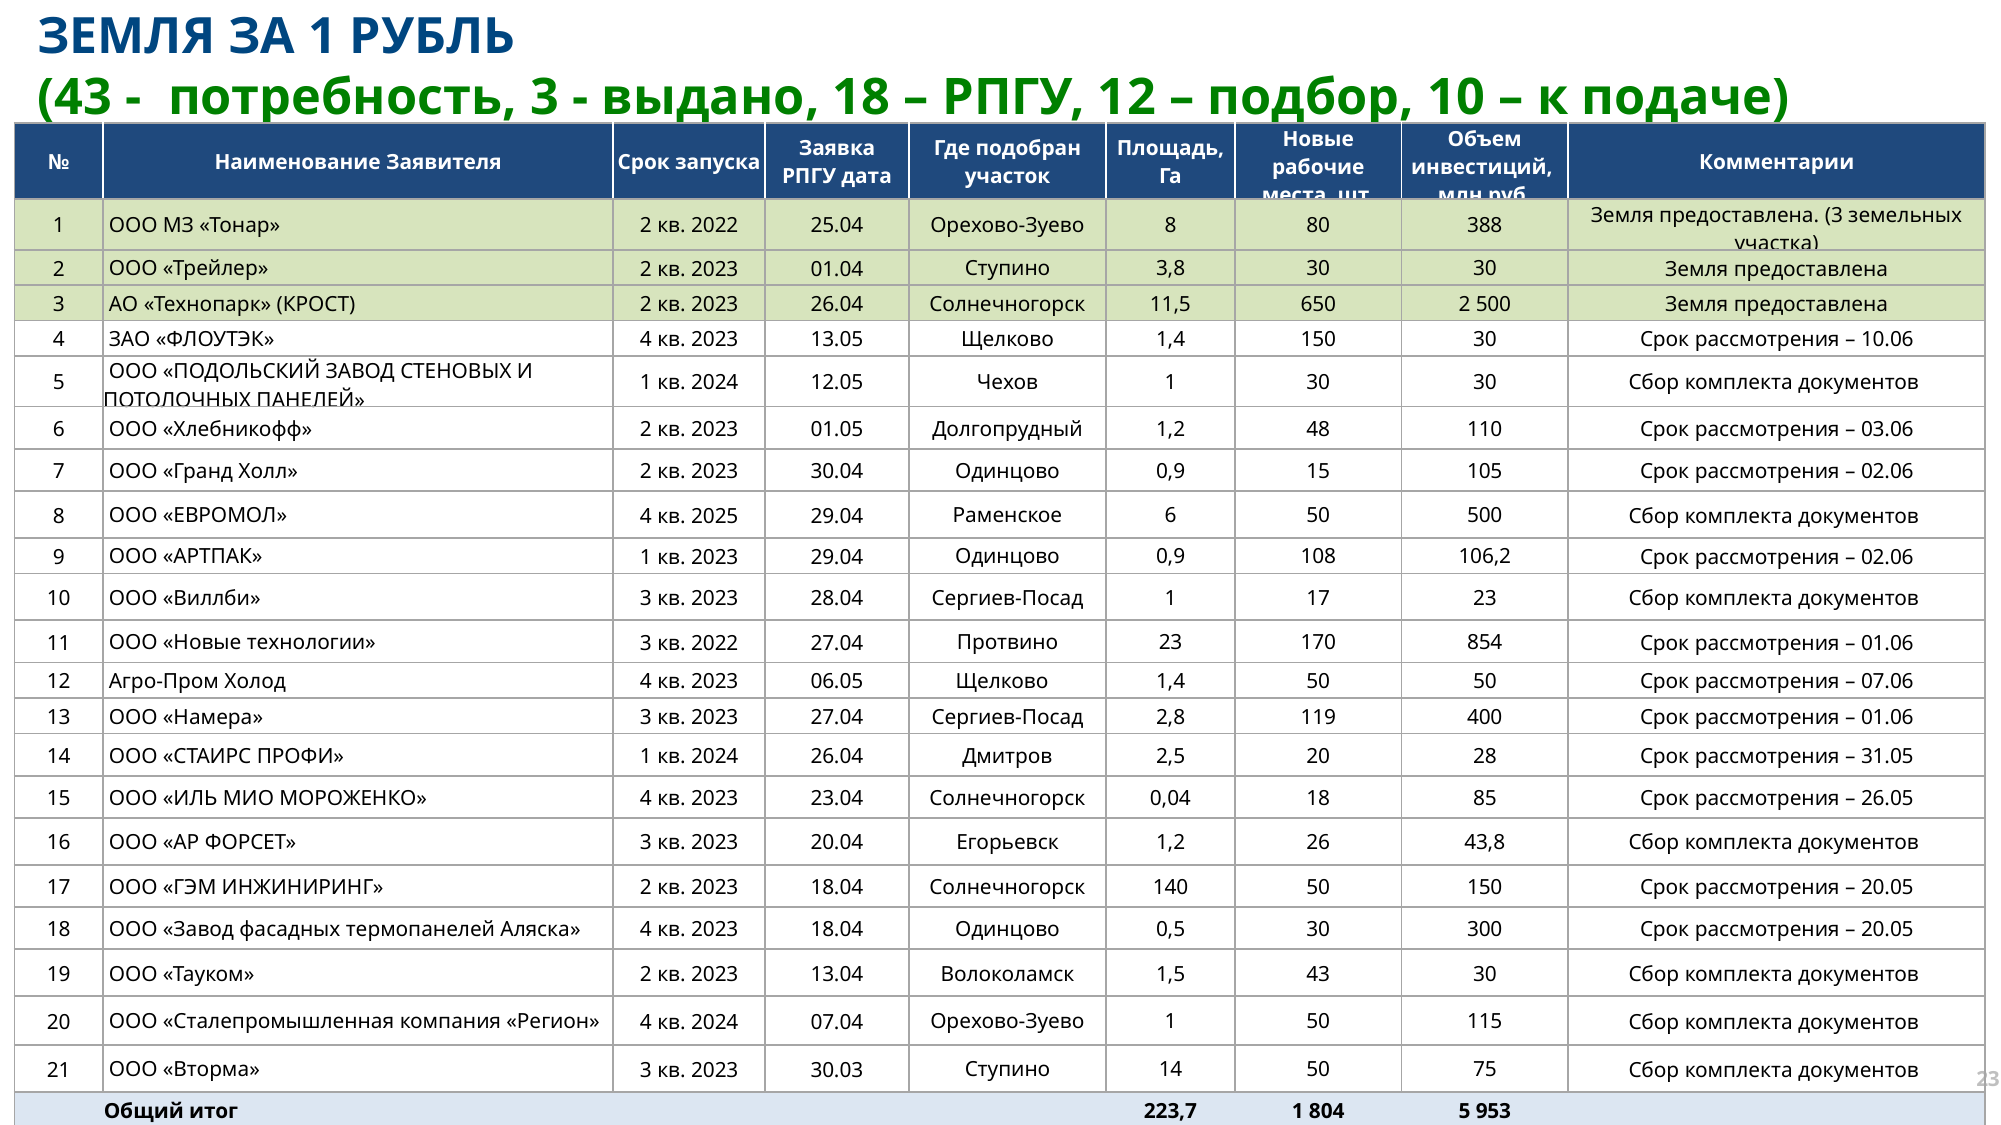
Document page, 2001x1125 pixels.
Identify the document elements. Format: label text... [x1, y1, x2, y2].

table_cell 23 [1107, 621, 1234, 662]
table_cell 30.04 [766, 450, 908, 490]
table_header Наименование Заявителя [104, 124, 612, 198]
table_cell Срок рассмотрения – 20.05 [1569, 866, 1984, 906]
table_cell АО «Технопарк» (КРОСТ) [104, 286, 612, 320]
table_cell 30 [1402, 950, 1567, 995]
table_cell 1,2 [1107, 819, 1234, 864]
table_cell 1,4 [1107, 321, 1234, 355]
table_cell 170 [1236, 621, 1401, 662]
table_header Объем инвестиций, млн руб. [1402, 124, 1567, 198]
table_cell 20 [15, 997, 102, 1044]
table_cell 4 кв. 2025 [614, 492, 764, 537]
table_cell [765, 1093, 909, 1125]
table_cell 29.04 [766, 539, 908, 573]
table_cell ООО «ПОДОЛЬСКИЙ ЗАВОД СТЕНОВЫХ И ПОТОЛОЧНЫХ ПАНЕЛЕЙ» [104, 357, 612, 406]
table_header № [15, 124, 102, 198]
table_cell [613, 1093, 765, 1125]
table_cell 500 [1402, 492, 1567, 537]
table_header Новые рабочие места, шт. [1236, 124, 1401, 198]
table_cell 21 [15, 1046, 102, 1091]
table_cell 108 [1236, 539, 1401, 573]
table_cell 18 [1236, 777, 1401, 817]
table_cell ООО «Сталепромышленная компания «Регион» [104, 997, 612, 1044]
table_cell Срок рассмотрения – 01.06 [1569, 621, 1984, 662]
table_cell 1 кв. 2024 [614, 734, 764, 775]
table_cell 30 [1402, 321, 1567, 355]
table_cell 50 [1236, 866, 1401, 906]
table_cell 27.04 [766, 621, 908, 662]
table_cell [1568, 1093, 1984, 1125]
table_cell 18 [15, 908, 102, 948]
table_cell 9 [15, 539, 102, 573]
table_cell 115 [1402, 997, 1567, 1044]
table_cell 11,5 [1107, 286, 1234, 320]
table_cell Сергиев-Посад [910, 574, 1105, 619]
table_cell Долгопрудный [910, 407, 1105, 448]
table_cell 30 [1402, 357, 1567, 406]
table_cell 1 804 [1235, 1093, 1402, 1125]
table_cell ООО «Новые технологии» [104, 621, 612, 662]
table_cell 300 [1402, 908, 1567, 948]
table_cell ООО «Трейлер» [104, 251, 612, 284]
table_cell 50 [1236, 997, 1401, 1044]
table_cell 43 [1236, 950, 1401, 995]
table_cell ООО МЗ «Тонар» [104, 200, 612, 249]
table_cell 2 кв. 2023 [614, 251, 764, 284]
table_cell Щелково [910, 663, 1105, 697]
table_cell 3 [15, 286, 102, 320]
table_cell Егорьевск [910, 819, 1105, 864]
table_cell 29.04 [766, 492, 908, 537]
table_cell 17 [1236, 574, 1401, 619]
table_cell [909, 1093, 1106, 1125]
table_cell 3 кв. 2023 [614, 819, 764, 864]
table_cell Сбор комплекта документов [1569, 492, 1984, 537]
table_cell 12 [15, 663, 102, 697]
table_cell 3 кв. 2023 [614, 574, 764, 619]
table_cell 01.05 [766, 407, 908, 448]
table_cell ООО «ИЛЬ МИО МОРОЖЕНКО» [104, 777, 612, 817]
table_cell Ступино [910, 1046, 1105, 1091]
text_box 23 [1986, 1058, 2000, 1102]
table_cell 30 [1402, 251, 1567, 284]
table_cell ЗАО «ФЛОУТЭК» [104, 321, 612, 355]
table_cell 2 [15, 251, 102, 284]
table_cell Срок рассмотрения – 07.06 [1569, 663, 1984, 697]
table_cell Сбор комплекта документов [1569, 357, 1984, 406]
table_cell 105 [1402, 450, 1567, 490]
table_cell 8 [15, 492, 102, 537]
table_cell 2 кв. 2023 [614, 286, 764, 320]
table_header Комментарии [1569, 124, 1984, 198]
table_cell 1,2 [1107, 407, 1234, 448]
table_cell Солнечногорск [910, 866, 1105, 906]
table_cell Земля предоставлена [1569, 251, 1984, 284]
table_cell Сергиев-Посад [910, 699, 1105, 733]
table_cell ООО «Виллби» [104, 574, 612, 619]
table_cell Сбор комплекта документов [1569, 1046, 1984, 1091]
table_cell 4 кв. 2024 [614, 997, 764, 1044]
table_cell Общий итог [103, 1093, 613, 1125]
table_cell 1 [1107, 357, 1234, 406]
table_cell Срок рассмотрения – 31.05 [1569, 734, 1984, 775]
table_cell ООО «Завод фасадных термопанелей Аляска» [104, 908, 612, 948]
table_cell 18.04 [766, 908, 908, 948]
table_cell 13.05 [766, 321, 908, 355]
table_cell 6 [15, 407, 102, 448]
table_cell 30 [1236, 251, 1401, 284]
table_cell 30 [1236, 357, 1401, 406]
table_cell Протвино [910, 621, 1105, 662]
table_cell 30 [1236, 908, 1401, 948]
table_cell 5 [15, 357, 102, 406]
table_cell 14 [1107, 1046, 1234, 1091]
table_cell 50 [1236, 492, 1401, 537]
table_cell 28.04 [766, 574, 908, 619]
table_cell ООО «ГЭМ ИНЖИНИРИНГ» [104, 866, 612, 906]
table_cell 7 [15, 450, 102, 490]
table_cell 2 кв. 2023 [614, 450, 764, 490]
table_cell 1,4 [1107, 663, 1234, 697]
table_cell 27.04 [766, 699, 908, 733]
table_cell 4 [15, 321, 102, 355]
table_cell 16 [15, 819, 102, 864]
table_cell 854 [1402, 621, 1567, 662]
table_cell 223,7 [1106, 1093, 1235, 1125]
table_cell 26.04 [766, 734, 908, 775]
table_cell 28 [1402, 734, 1567, 775]
table_cell 140 [1107, 866, 1234, 906]
table_cell 150 [1402, 866, 1567, 906]
table_cell 14 [15, 734, 102, 775]
table_cell Срок рассмотрения – 02.06 [1569, 539, 1984, 573]
table_cell 3 кв. 2023 [614, 1046, 764, 1091]
table_cell 80 [1236, 200, 1401, 249]
table_cell 2,8 [1107, 699, 1234, 733]
table_cell Щелково [910, 321, 1105, 355]
table_cell Одинцово [910, 450, 1105, 490]
table_cell 110 [1402, 407, 1567, 448]
table_cell 26 [1236, 819, 1401, 864]
table_cell 50 [1402, 663, 1567, 697]
table_cell 2 кв. 2022 [614, 200, 764, 249]
table_cell 11 [15, 621, 102, 662]
table_cell 4 кв. 2023 [614, 663, 764, 697]
table_cell 23 [1402, 574, 1567, 619]
table_cell Одинцово [910, 908, 1105, 948]
table_cell [15, 1093, 103, 1125]
table_cell 01.04 [766, 251, 908, 284]
table_cell Сбор комплекта документов [1569, 997, 1984, 1044]
table_cell Срок рассмотрения – 01.06 [1569, 699, 1984, 733]
table_cell Орехово-Зуево [910, 997, 1105, 1044]
text_box ЗЕМЛЯ ЗА 1 РУБЛЬ (43 - потребность, 3 - выдано, 18 – РПГУ, 12 – подбор, 10 – к подаче) [37, 3, 2000, 125]
table_cell Земля предоставлена. (3 земельных участка) [1569, 200, 1984, 249]
table_cell 15 [1236, 450, 1401, 490]
table_cell 8 [1107, 200, 1234, 249]
table_cell 2,5 [1107, 734, 1234, 775]
table_cell 119 [1236, 699, 1401, 733]
table_cell 1,5 [1107, 950, 1234, 995]
table_header Площадь, Га [1107, 124, 1234, 198]
table_cell 50 [1236, 1046, 1401, 1091]
table_cell 4 кв. 2023 [614, 908, 764, 948]
table_cell 25.04 [766, 200, 908, 249]
table_cell ООО «СТАИРС ПРОФИ» [104, 734, 612, 775]
table_cell Сбор комплекта документов [1569, 574, 1984, 619]
table_cell ООО «АРТПАК» [104, 539, 612, 573]
table_cell 26.04 [766, 286, 908, 320]
table_cell 1 [1107, 574, 1234, 619]
table_cell 30.03 [766, 1046, 908, 1091]
table_cell 4 кв. 2023 [614, 321, 764, 355]
table_cell Раменское [910, 492, 1105, 537]
table_cell 15 [15, 777, 102, 817]
table_cell 85 [1402, 777, 1567, 817]
table_cell Срок рассмотрения – 02.06 [1569, 450, 1984, 490]
table_cell 1 [15, 200, 102, 249]
table_cell 6 [1107, 492, 1234, 537]
table_cell 13.04 [766, 950, 908, 995]
table_cell 1 кв. 2023 [614, 539, 764, 573]
table_cell Срок рассмотрения – 03.06 [1569, 407, 1984, 448]
table_cell ООО «Тауком» [104, 950, 612, 995]
table_cell 19 [15, 950, 102, 995]
table_cell 48 [1236, 407, 1401, 448]
table_cell 06.05 [766, 663, 908, 697]
table_cell 650 [1236, 286, 1401, 320]
table_cell 5 953 [1402, 1093, 1568, 1125]
table_cell 20 [1236, 734, 1401, 775]
table_cell ООО «Вторма» [104, 1046, 612, 1091]
table_cell Ступино [910, 251, 1105, 284]
table_cell 4 кв. 2023 [614, 777, 764, 817]
table_header Заявка РПГУ дата [766, 124, 908, 198]
table_cell 0,9 [1107, 450, 1234, 490]
table_cell 10 [15, 574, 102, 619]
table_cell Сбор комплекта документов [1569, 819, 1984, 864]
table_cell 1 кв. 2024 [614, 357, 764, 406]
table_cell 2 500 [1402, 286, 1567, 320]
table_cell ООО «Намера» [104, 699, 612, 733]
table_cell 0,04 [1107, 777, 1234, 817]
table_cell 0,5 [1107, 908, 1234, 948]
table_cell Срок рассмотрения – 26.05 [1569, 777, 1984, 817]
table_cell 388 [1402, 200, 1567, 249]
table_cell 13 [15, 699, 102, 733]
table_cell 18.04 [766, 866, 908, 906]
table_cell 3 кв. 2023 [614, 699, 764, 733]
table_cell Агро-Пром Холод [104, 663, 612, 697]
table_cell 2 кв. 2023 [614, 407, 764, 448]
table_cell 3 кв. 2022 [614, 621, 764, 662]
table_cell 2 кв. 2023 [614, 950, 764, 995]
table_cell Срок рассмотрения – 10.06 [1569, 321, 1984, 355]
table_cell Срок рассмотрения – 20.05 [1569, 908, 1984, 948]
table_cell 75 [1402, 1046, 1567, 1091]
table_cell ООО «ЕВРОМОЛ» [104, 492, 612, 537]
table_cell 400 [1402, 699, 1567, 733]
table_cell 50 [1236, 663, 1401, 697]
table_cell Орехово-Зуево [910, 200, 1105, 249]
table_cell Сбор комплекта документов [1569, 950, 1984, 995]
table_cell Земля предоставлена [1569, 286, 1984, 320]
table_cell 17 [15, 866, 102, 906]
table_cell 2 кв. 2023 [614, 866, 764, 906]
table_cell 3,8 [1107, 251, 1234, 284]
table_cell 0,9 [1107, 539, 1234, 573]
table_cell 20.04 [766, 819, 908, 864]
table_cell 07.04 [766, 997, 908, 1044]
table_cell Волоколамск [910, 950, 1105, 995]
table_cell 43,8 [1402, 819, 1567, 864]
table_cell 150 [1236, 321, 1401, 355]
table_cell 12.05 [766, 357, 908, 406]
table_cell 23.04 [766, 777, 908, 817]
table_cell ООО «АР ФОРСЕТ» [104, 819, 612, 864]
table_cell ООО «Гранд Холл» [104, 450, 612, 490]
table_cell Солнечногорск [910, 286, 1105, 320]
table_cell 1 [1107, 997, 1234, 1044]
table_cell 106,2 [1402, 539, 1567, 573]
table_cell Одинцово [910, 539, 1105, 573]
table_header Где подобран участок [910, 124, 1105, 198]
table_cell Дмитров [910, 734, 1105, 775]
table_cell ООО «Хлебникофф» [104, 407, 612, 448]
table_header Срок запуска [614, 124, 764, 198]
table_cell Солнечногорск [910, 777, 1105, 817]
table_cell Чехов [910, 357, 1105, 406]
